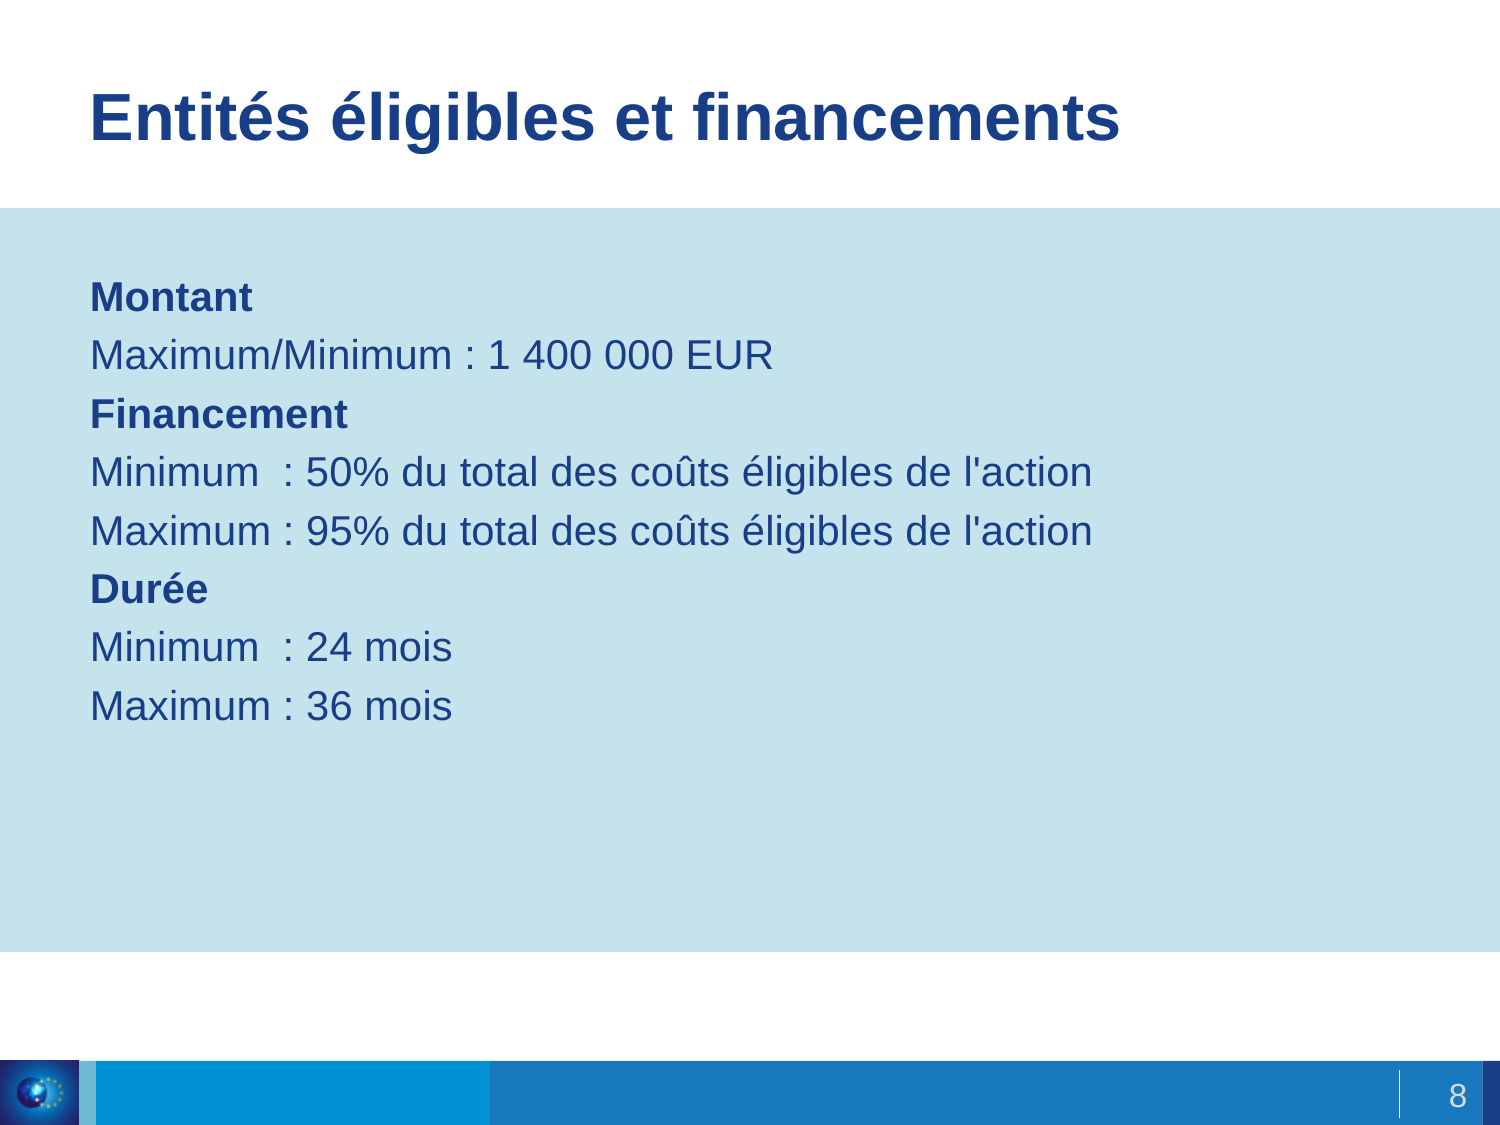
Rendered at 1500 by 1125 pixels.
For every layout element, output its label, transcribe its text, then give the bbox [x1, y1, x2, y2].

picture [0, 1060, 79, 1125]
title Entités éligibles et financements [75, 66, 1425, 135]
slide_number 8 [1399, 1058, 1483, 1125]
list Montant Maximum/Minimum : 1 400 000 EUR Financement Minimum : 50% du total des coûts éligibles de l'action Maximum : 95% du total des coûts éligibles de l'action Durée Minimum : 24 mois Maximum : 36 mois [75, 262, 1425, 901]
